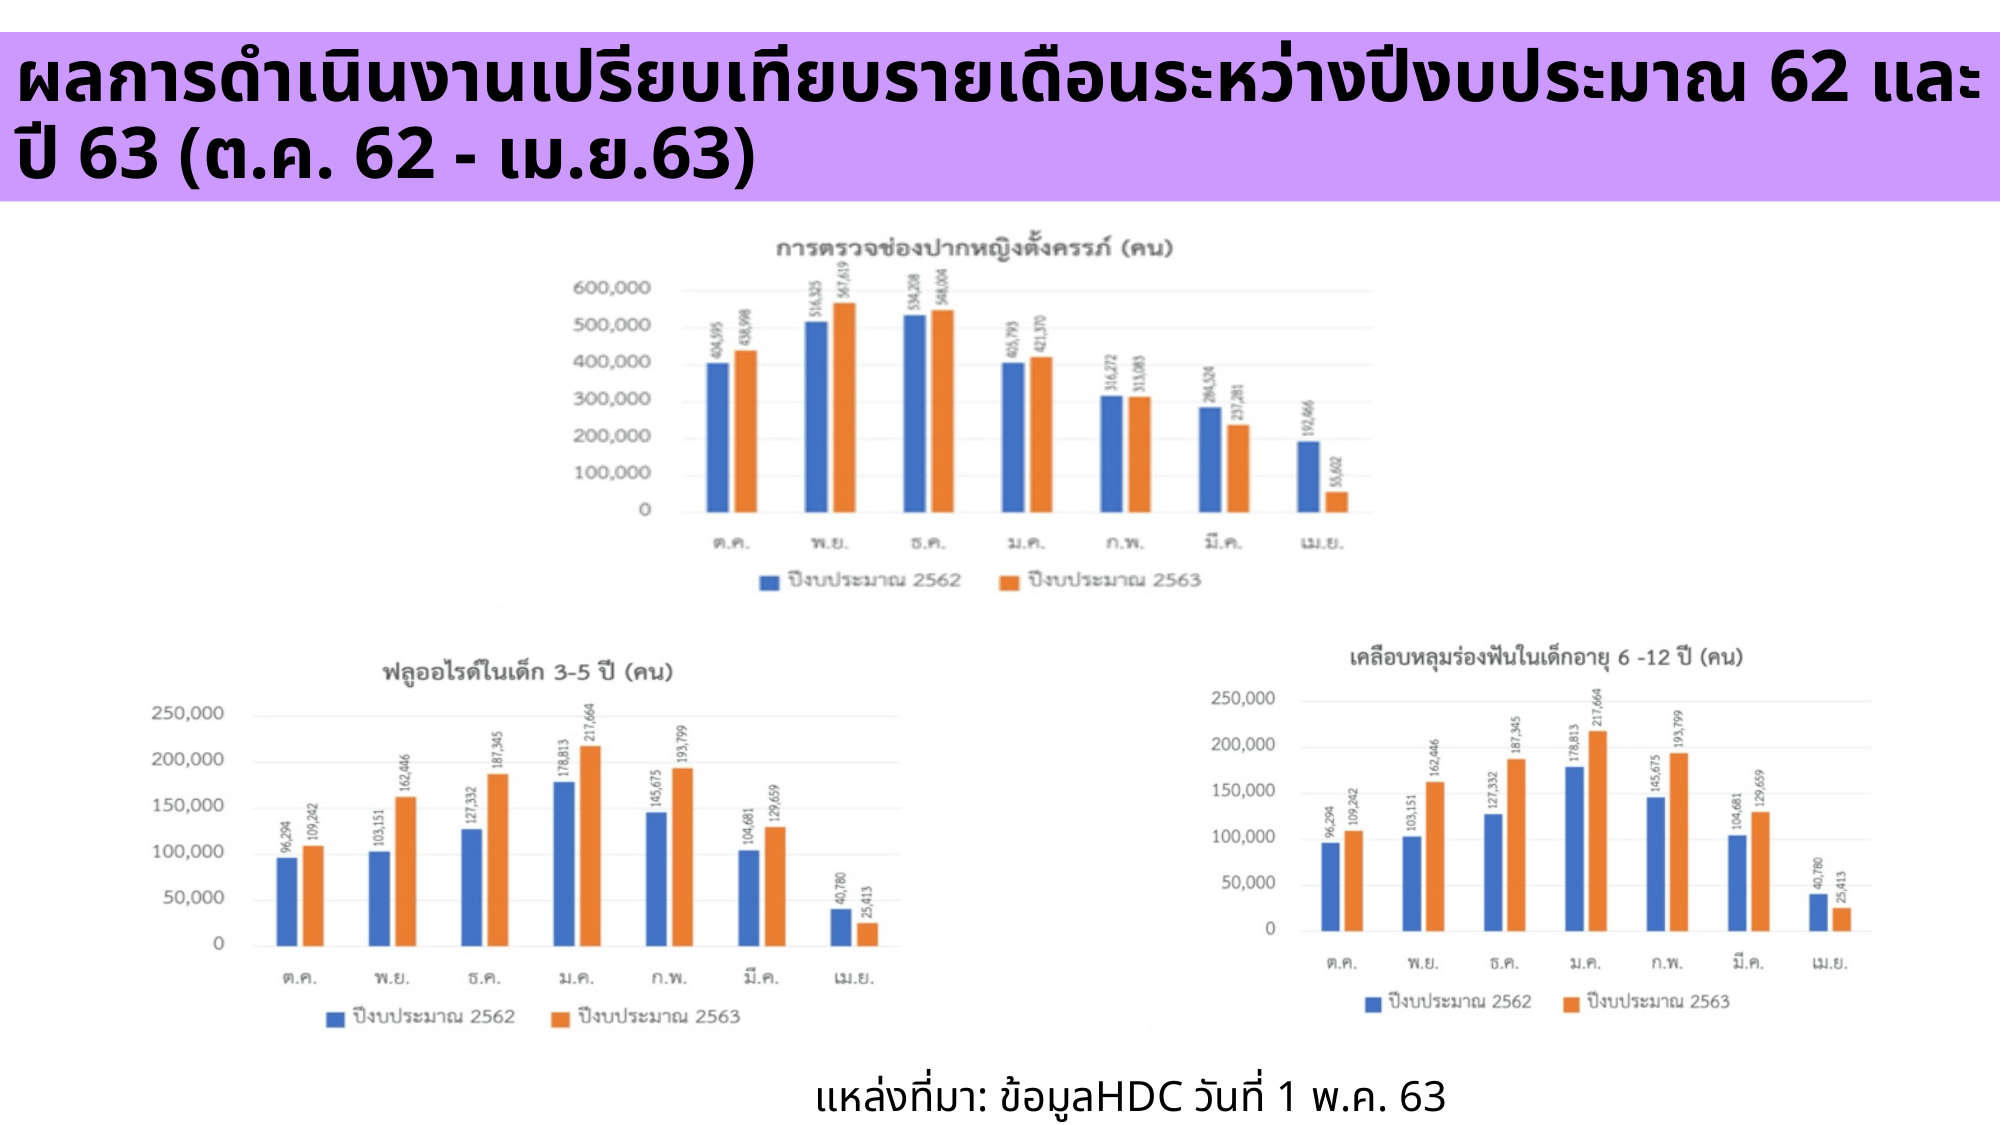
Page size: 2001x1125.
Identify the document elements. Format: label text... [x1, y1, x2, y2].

text_box แหล่งที่มา: ข้อมูลHDC วันที่ 1 พ.ค. 63 [799, 1062, 2000, 1125]
picture [473, 205, 1473, 608]
title ผลการดำเนินงานเปรียบเทียบรายเดือนระหว่างปีงบประมาณ 62 และปี 63 (ต.ค. 62 - เม.ย.63) [0, 32, 2000, 202]
picture [57, 627, 995, 1043]
picture [1128, 612, 1954, 1031]
